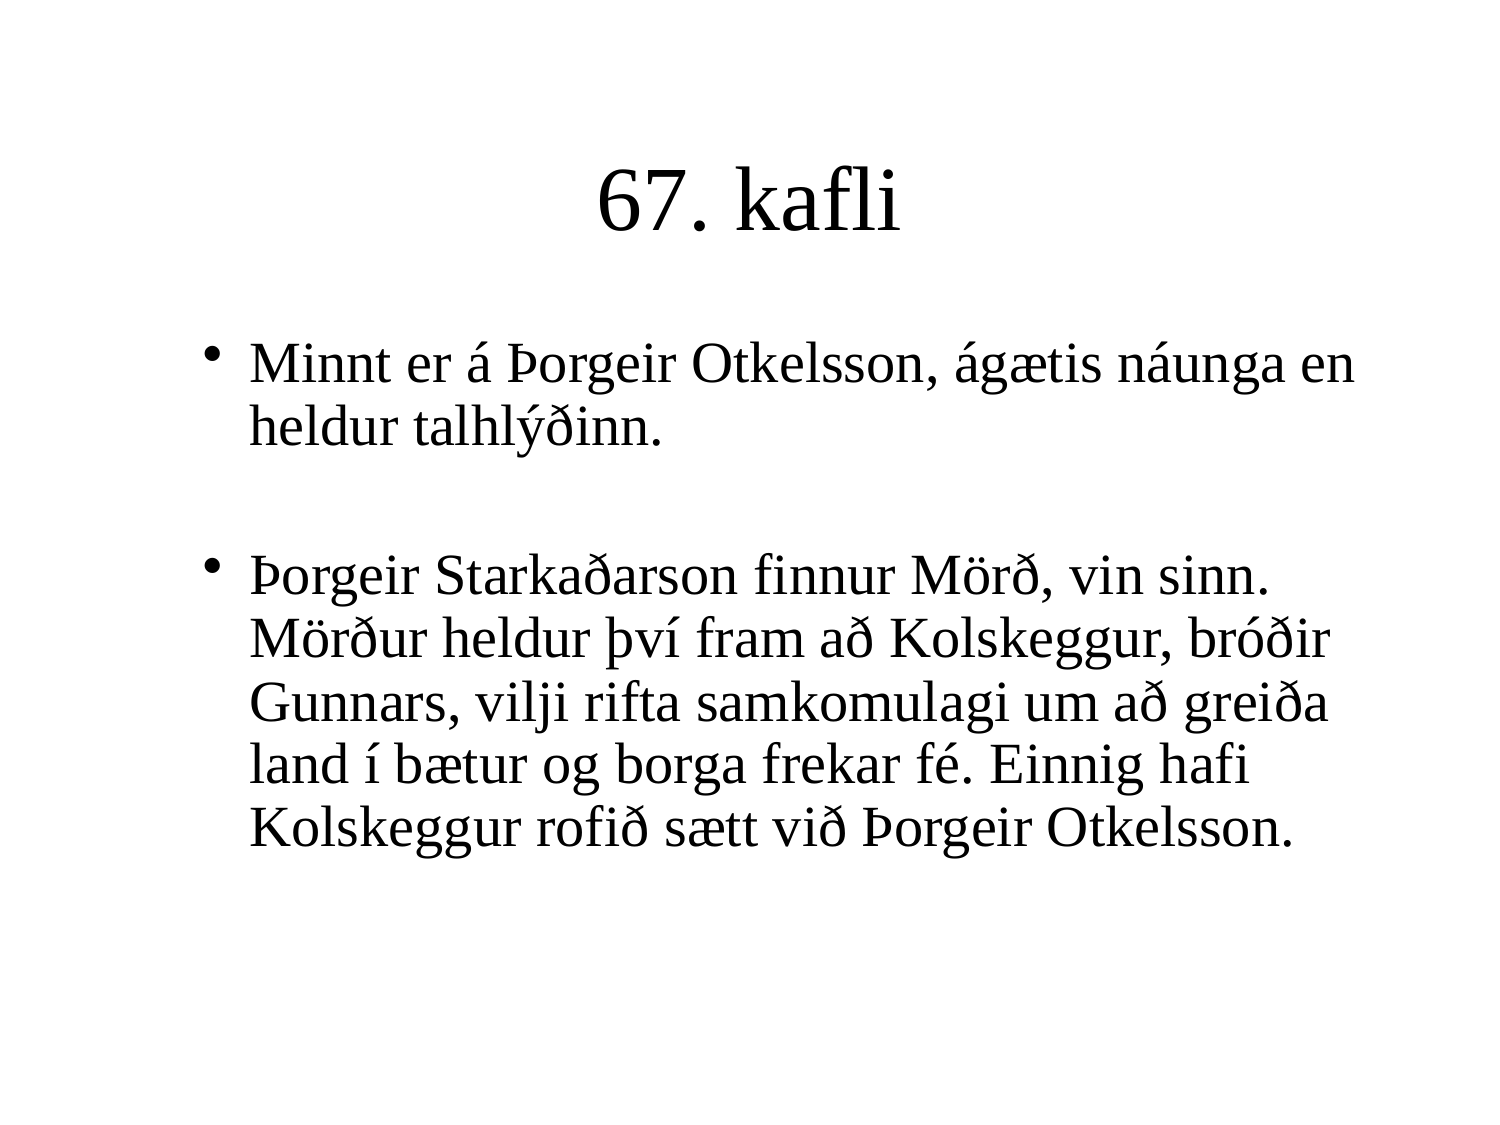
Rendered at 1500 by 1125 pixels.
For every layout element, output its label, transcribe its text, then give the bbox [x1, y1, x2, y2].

list Minnt er á Þorgeir Otkelsson, ágætis náunga en heldur talhlýðinn. Þorgeir Starkaðarson finnur Mörð, vin sinn. Mörður heldur því fram að Kolskeggur, bróðir Gunnars, vilji rifta samkomulagi um að greiða land í bætur og borga frekar fé. Einnig hafi Kolskeggur rofið sætt við Þorgeir Otkelsson. [112, 324, 1388, 1001]
title 67. kafli [112, 99, 1388, 288]
